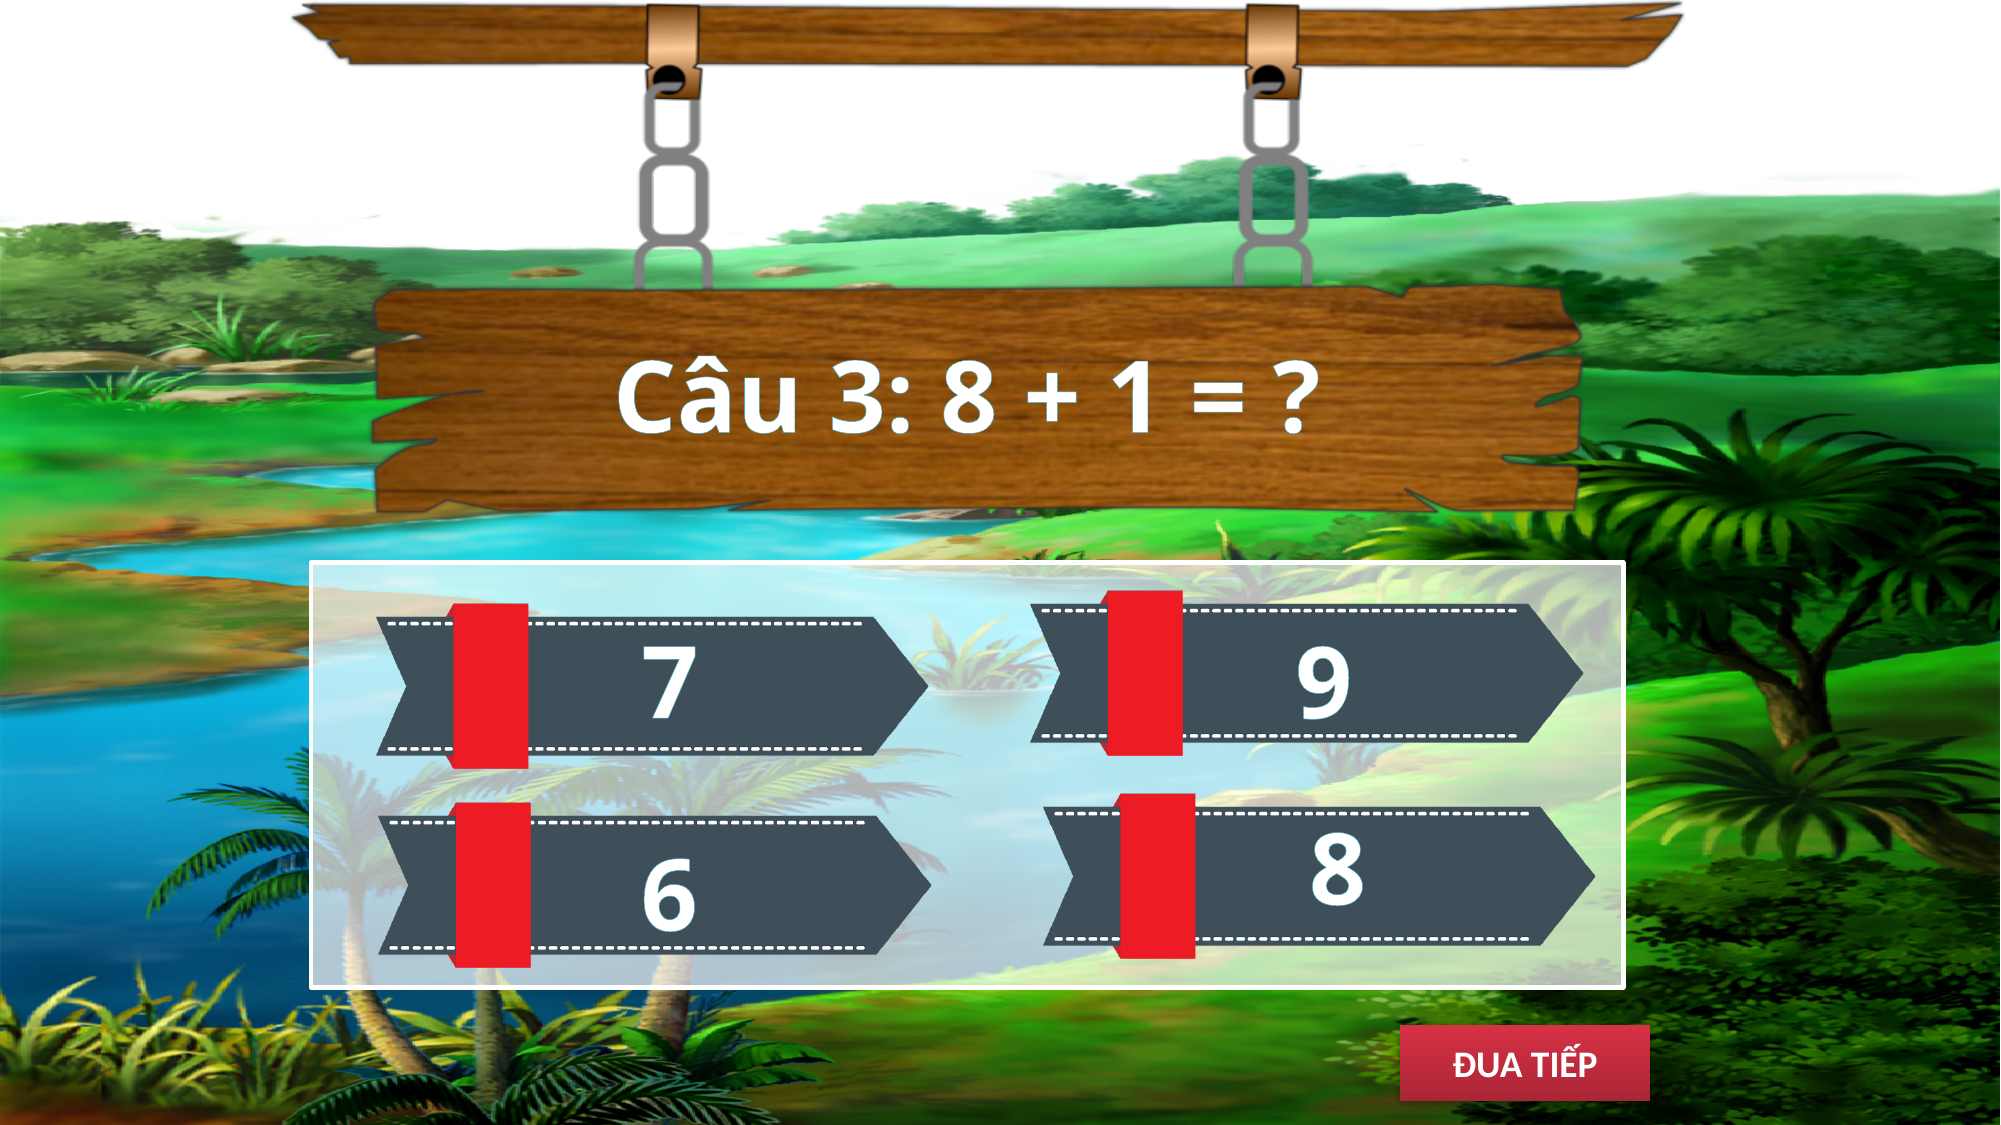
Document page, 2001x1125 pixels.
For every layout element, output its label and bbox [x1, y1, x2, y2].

picture [0, 0, 2000, 1125]
text_box [1009, 584, 1604, 762]
text_box [357, 797, 952, 975]
picture [32, 837, 46, 841]
text_box [1021, 788, 1616, 966]
text_box [355, 598, 950, 776]
